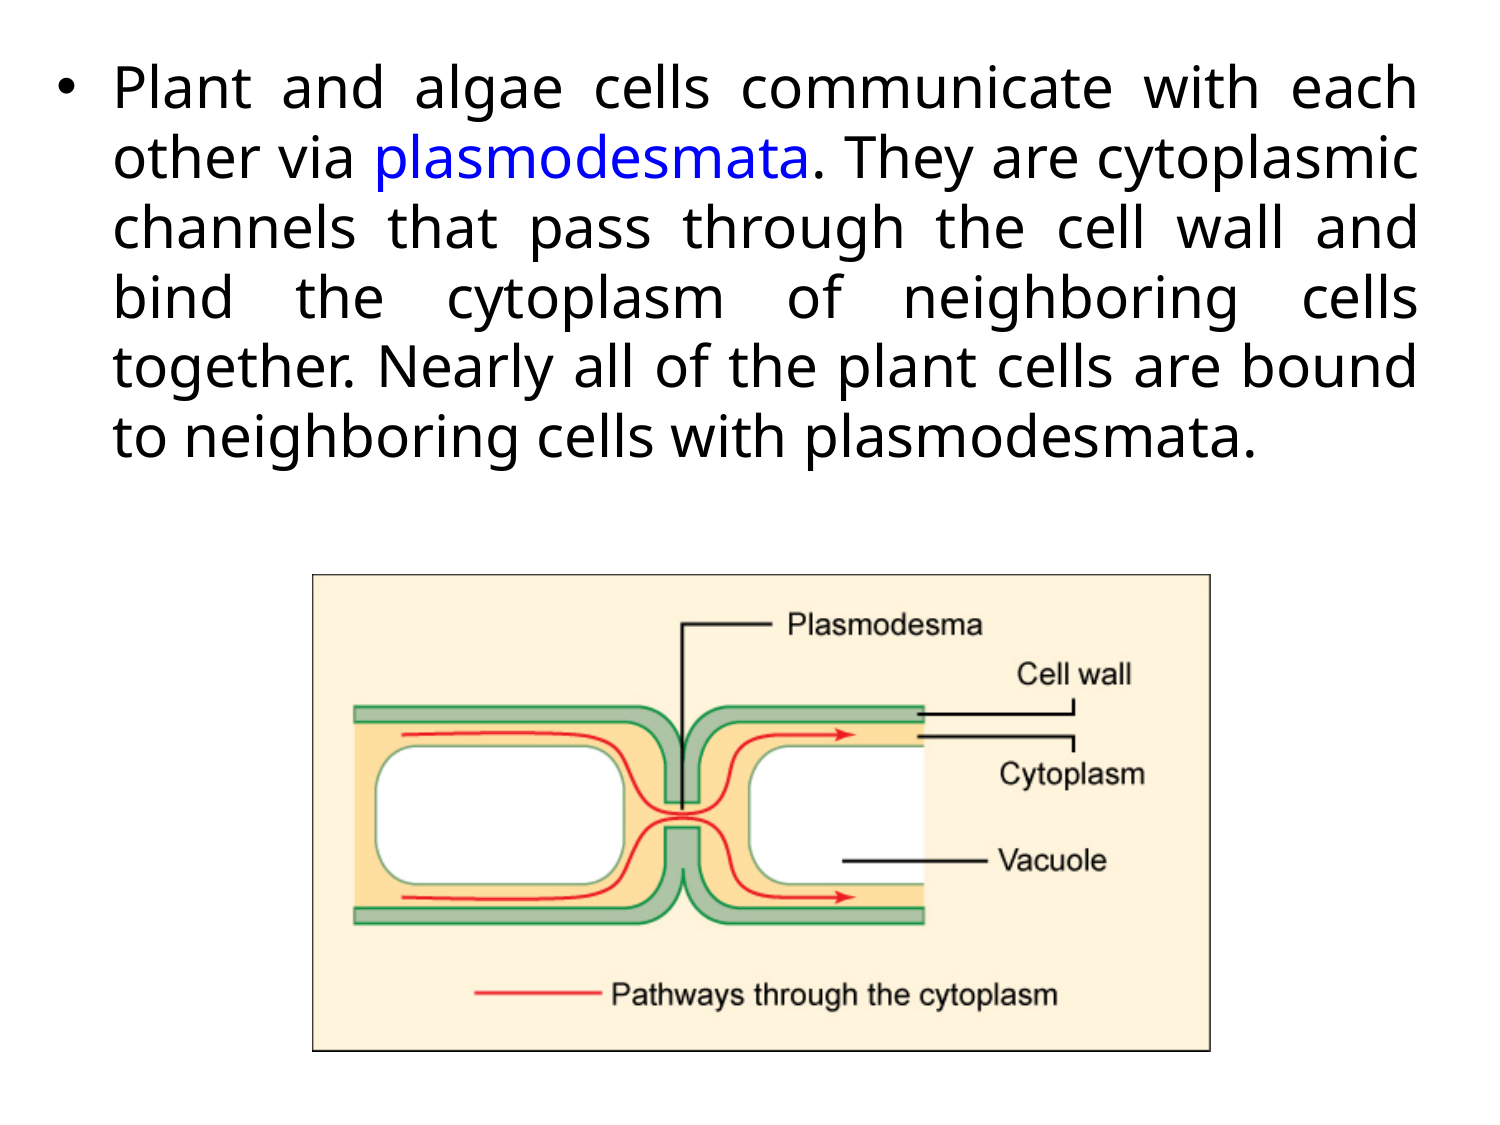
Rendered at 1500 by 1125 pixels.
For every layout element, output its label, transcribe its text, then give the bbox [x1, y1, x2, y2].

list Plant and algae cells communicate with each other via plasmodesmata. They are cytoplasmic channels that pass through the cell wall and bind the cytoplasm of neighboring cells together. Nearly all of the plant cells are bound to neighboring cells with plasmodesmata. [41, 42, 1436, 786]
picture [312, 573, 1211, 1052]
